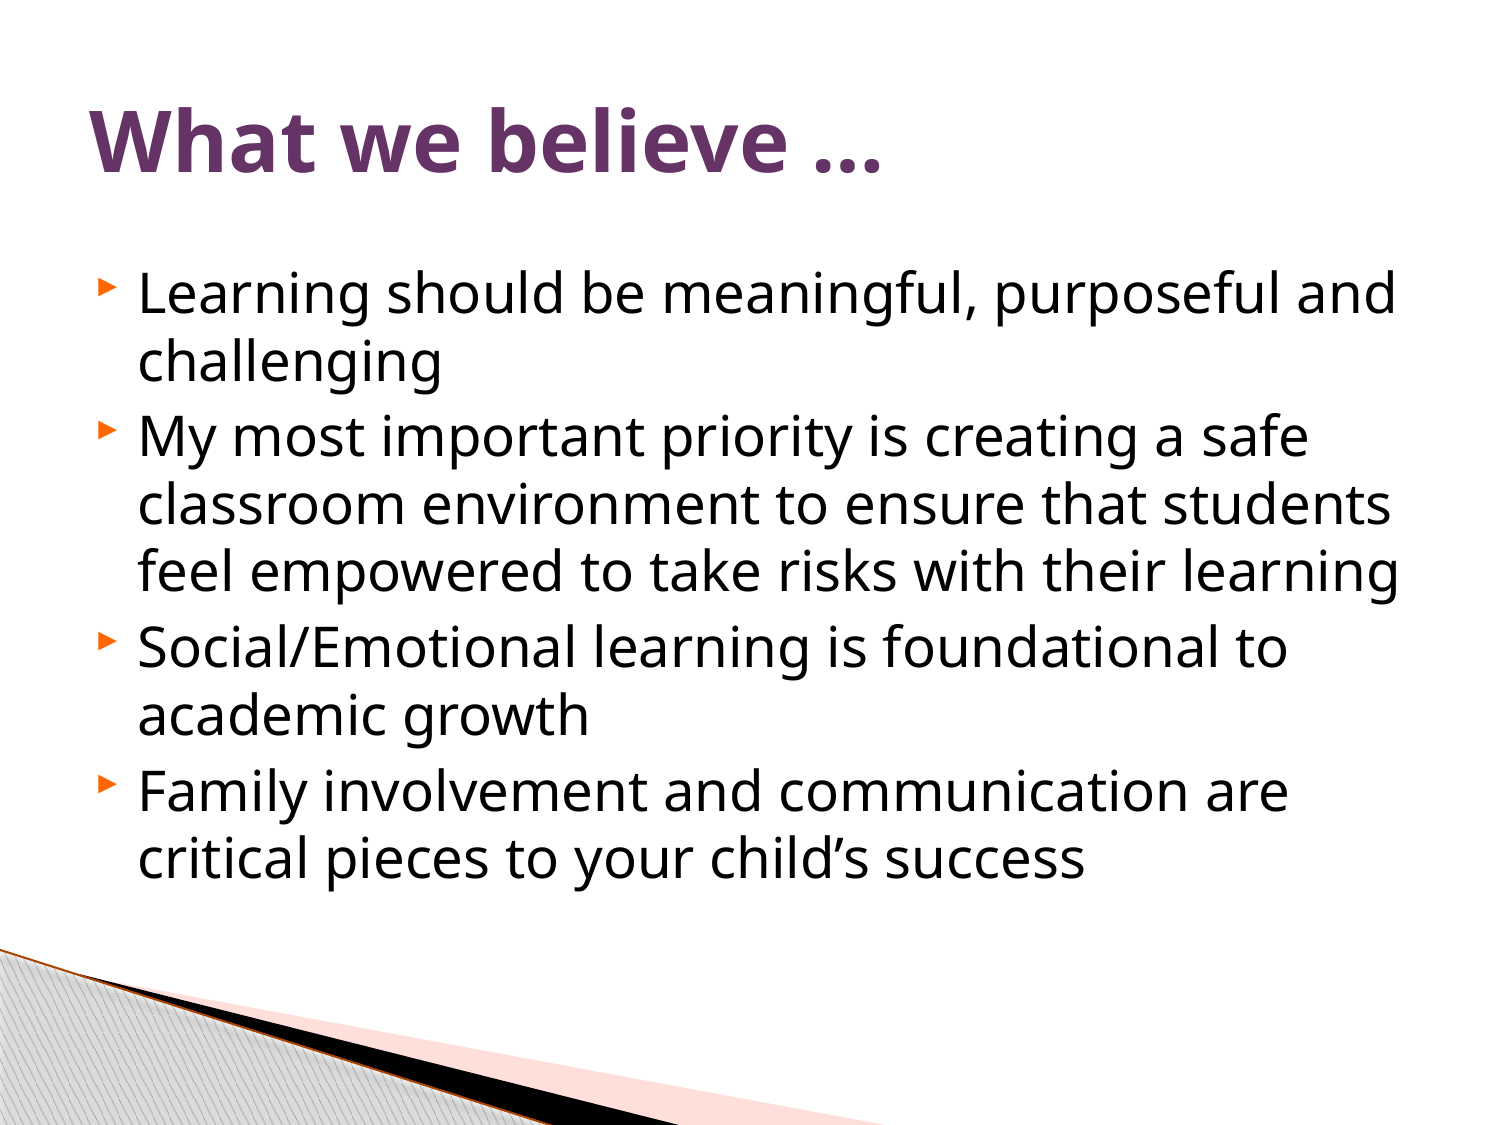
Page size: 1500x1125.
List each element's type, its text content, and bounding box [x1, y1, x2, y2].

list Learning should be meaningful, purposeful and challenging My most important priority is creating a safe classroom environment to ensure that students feel empowered to take risks with their learning Social/Emotional learning is foundational to academic growth Family involvement and communication are critical pieces to your child’s success [62, 249, 1425, 1059]
title What we believe … [75, 45, 1425, 233]
